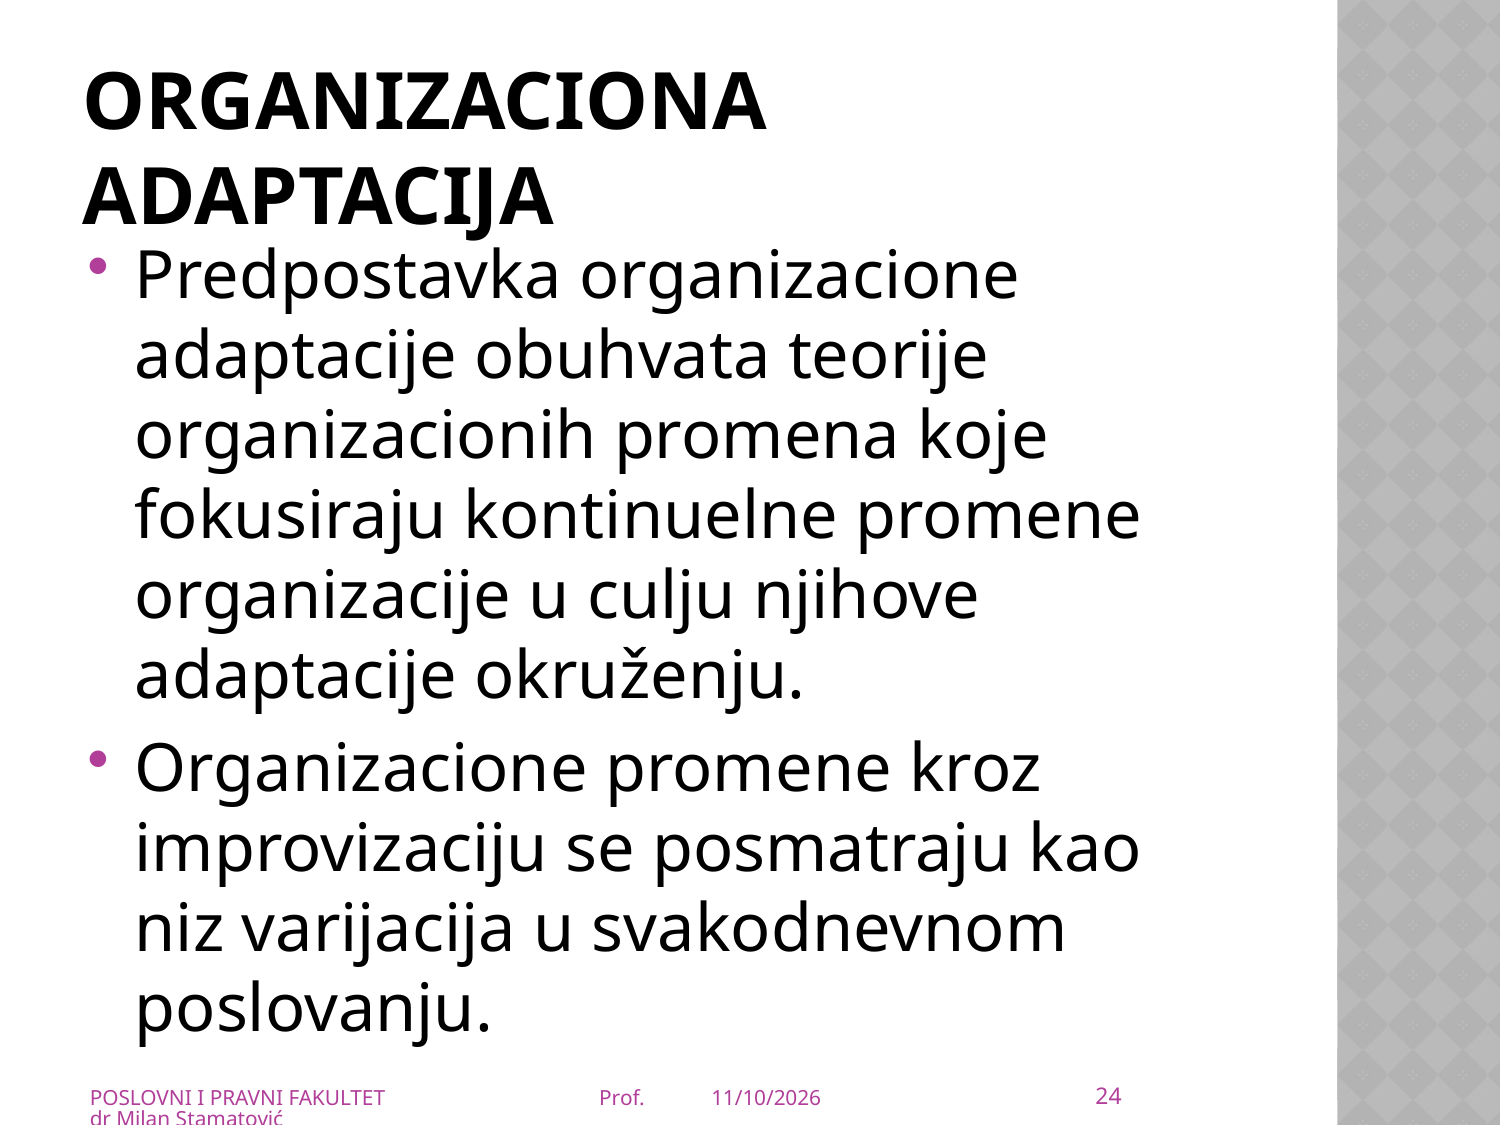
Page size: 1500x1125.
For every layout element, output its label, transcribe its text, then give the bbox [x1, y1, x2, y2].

slide_number 21-Mar-20 [696, 1075, 1025, 1113]
slide_number 24 [1025, 1075, 1122, 1113]
footer POSLOVNI I PRAVNI FAKULTET Prof. dr Milan Stamatović [75, 1075, 675, 1114]
list Predpostavka organizacione adaptacije obuhvata teorije organizacionih promena koje fokusiraju kontinuelne promene organizacije u culju njihove adaptacije okruženju. Organizacione promene kroz improvizaciju se posmatraju kao niz varijacija u svakodnevnom poslovanju. [75, 224, 1263, 1059]
title Organizaciona adaptacija [75, 52, 1263, 224]
